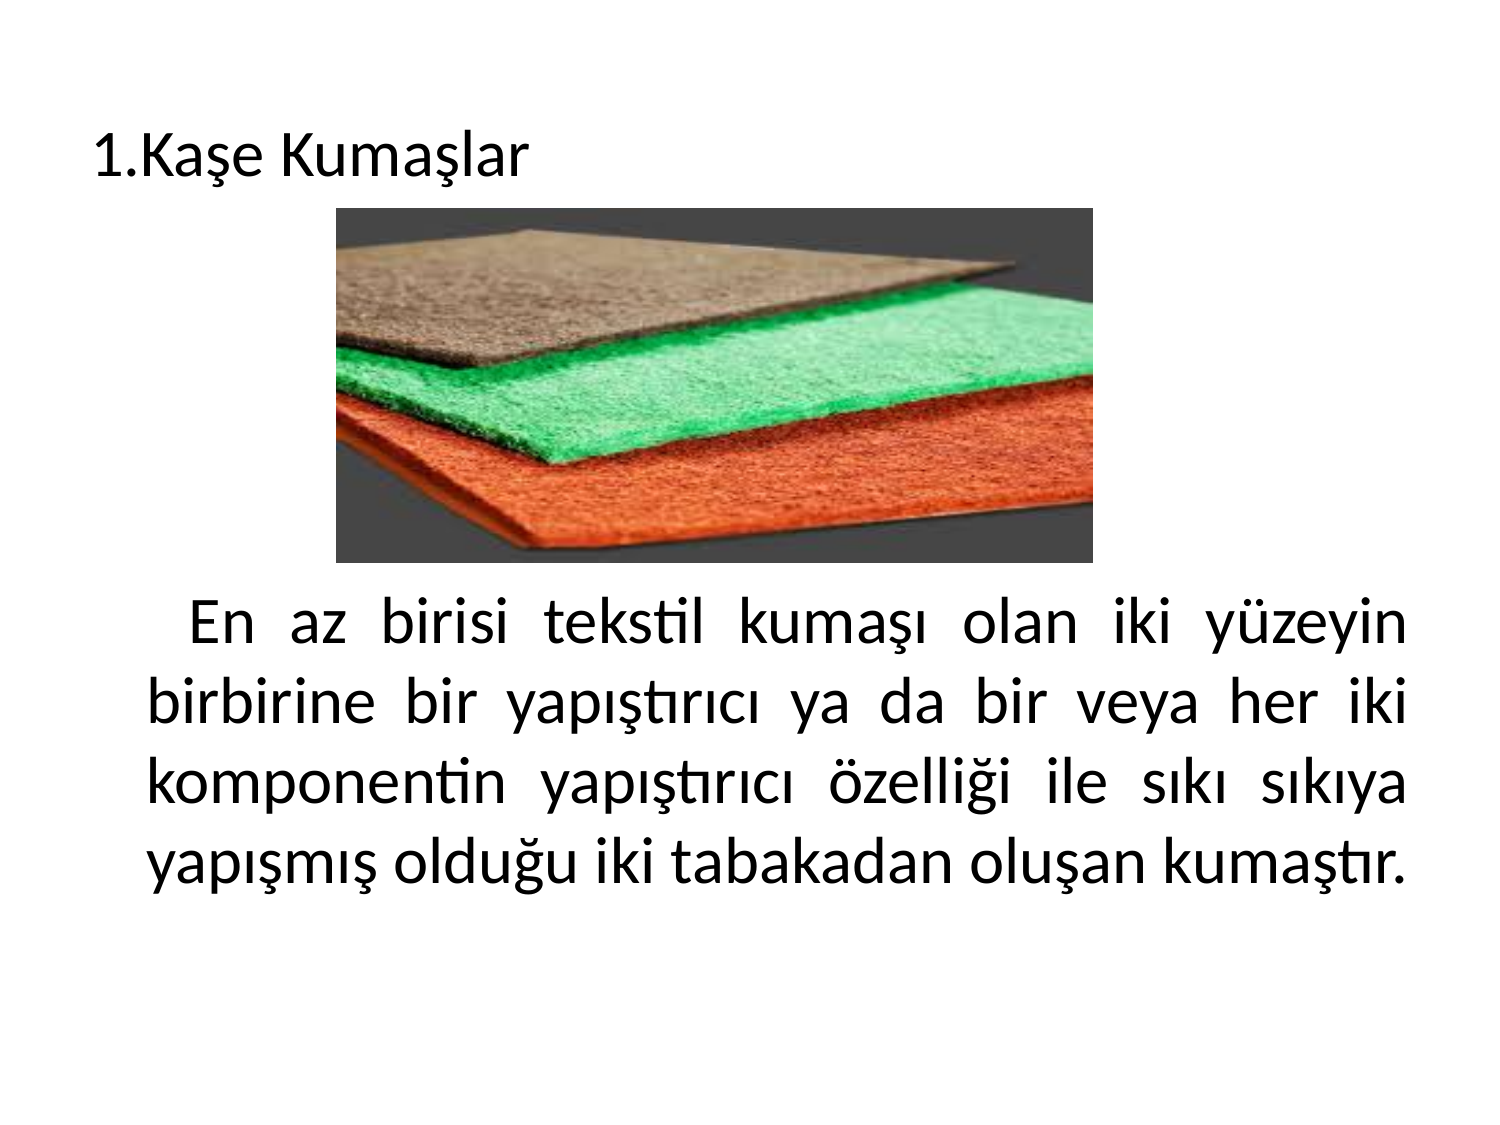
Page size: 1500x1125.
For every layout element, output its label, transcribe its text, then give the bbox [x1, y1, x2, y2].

list 1.Kaşe Kumaşlar En az birisi tekstil kumaşı olan iki yüzeyin birbirine bir yapıştırıcı ya da bir veya her iki komponentin yapıştırıcı özelliği ile sıkı sıkıya yapışmış olduğu iki tabakadan oluşan kumaştır. [75, 101, 1425, 1005]
picture [336, 207, 1093, 563]
